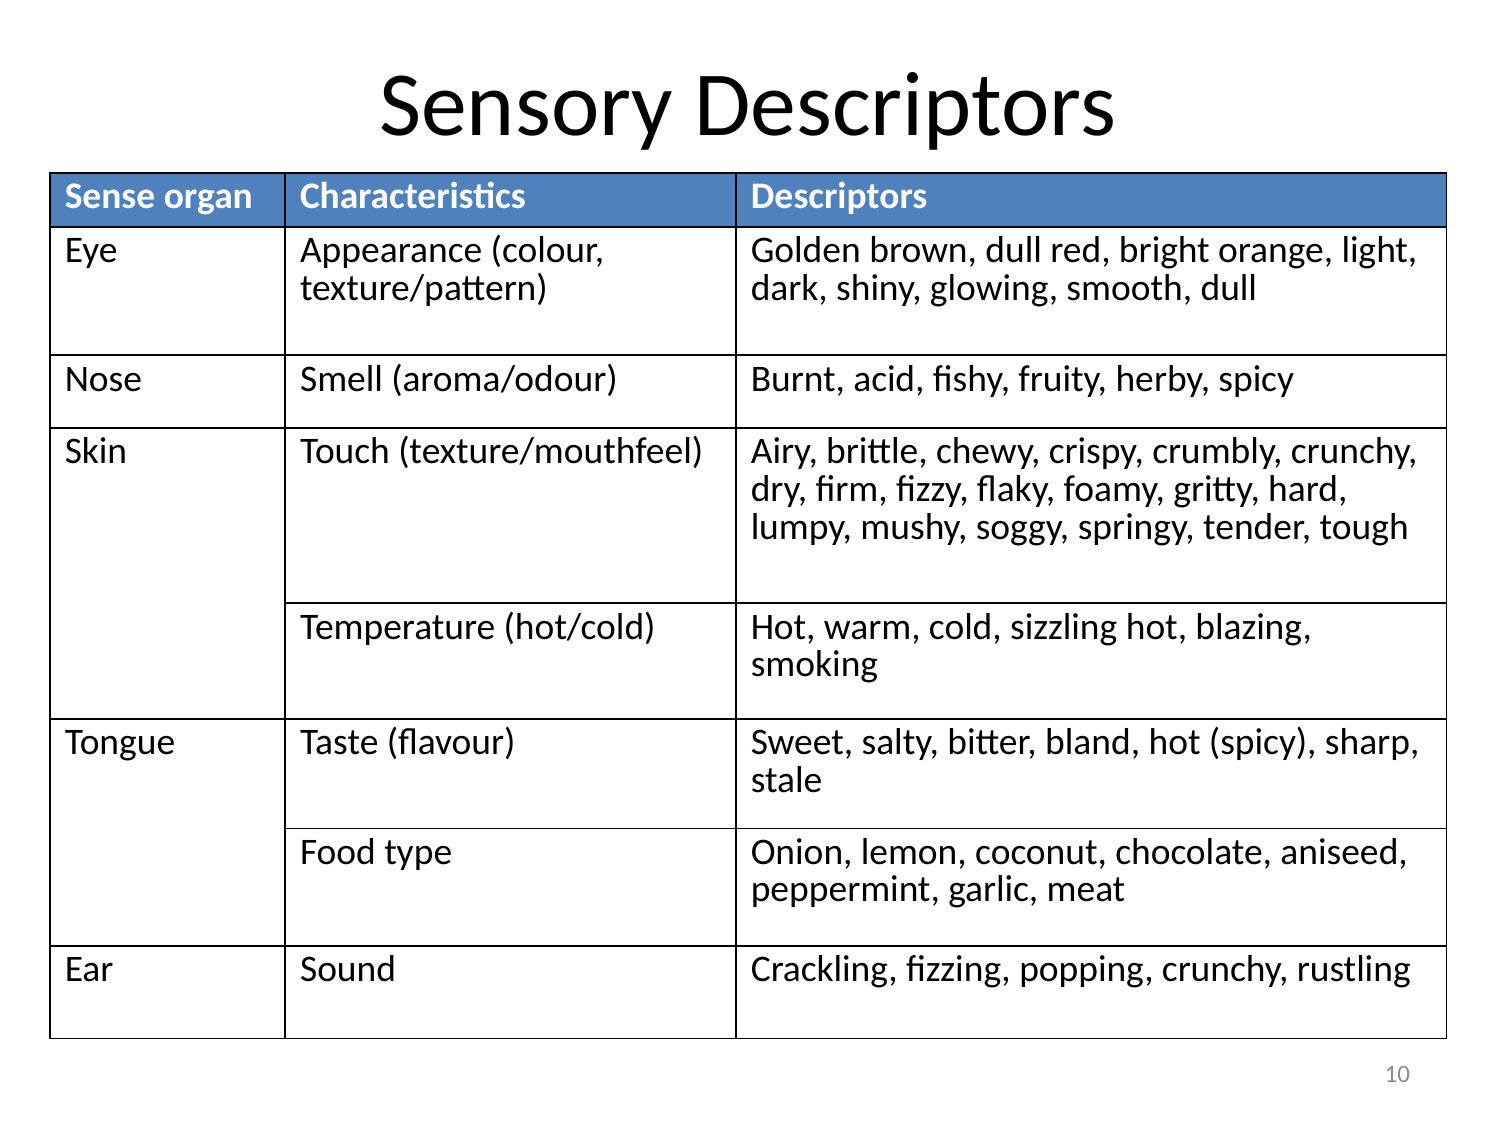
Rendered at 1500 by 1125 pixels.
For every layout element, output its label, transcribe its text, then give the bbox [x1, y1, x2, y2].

table_cell Nose [51, 356, 284, 427]
slide_number 10 [1074, 1042, 1425, 1103]
table_cell Hot, warm, cold, sizzling hot, blazing, smoking [737, 604, 1446, 718]
table_cell Smell (aroma/odour) [286, 356, 735, 427]
table_header Sense organ [51, 174, 284, 226]
table_cell Skin [51, 429, 284, 718]
table_cell Food type [286, 829, 735, 945]
table_cell Appearance (colour, texture/pattern) [286, 228, 735, 354]
table_cell Crackling, fizzing, popping, crunchy, rustling [737, 947, 1446, 1038]
table_header Descriptors [737, 174, 1446, 226]
table_cell Eye [51, 228, 284, 354]
table_cell Tongue [51, 720, 284, 945]
table_cell Ear [51, 947, 284, 1038]
table_cell Touch (texture/mouthfeel) [286, 429, 735, 602]
table_cell Onion, lemon, coconut, chocolate, aniseed, peppermint, garlic, meat [737, 829, 1446, 945]
table_cell Sound [286, 947, 735, 1038]
table_cell Golden brown, dull red, bright orange, light, dark, shiny, glowing, smooth, dull [737, 228, 1446, 354]
table_cell Airy, brittle, chewy, crispy, crumbly, crunchy, dry, firm, fizzy, flaky, foamy, gritty, hard, lumpy, mushy, soggy, springy, tender, tough [737, 429, 1446, 602]
table_header Characteristics [286, 174, 735, 226]
title Sensory Descriptors [73, 5, 1424, 172]
table_cell Taste (flavour) [286, 720, 735, 828]
table_cell Burnt, acid, fishy, fruity, herby, spicy [737, 356, 1446, 427]
table_cell Sweet, salty, bitter, bland, hot (spicy), sharp, stale [737, 720, 1446, 828]
table_cell Temperature (hot/cold) [286, 604, 735, 718]
